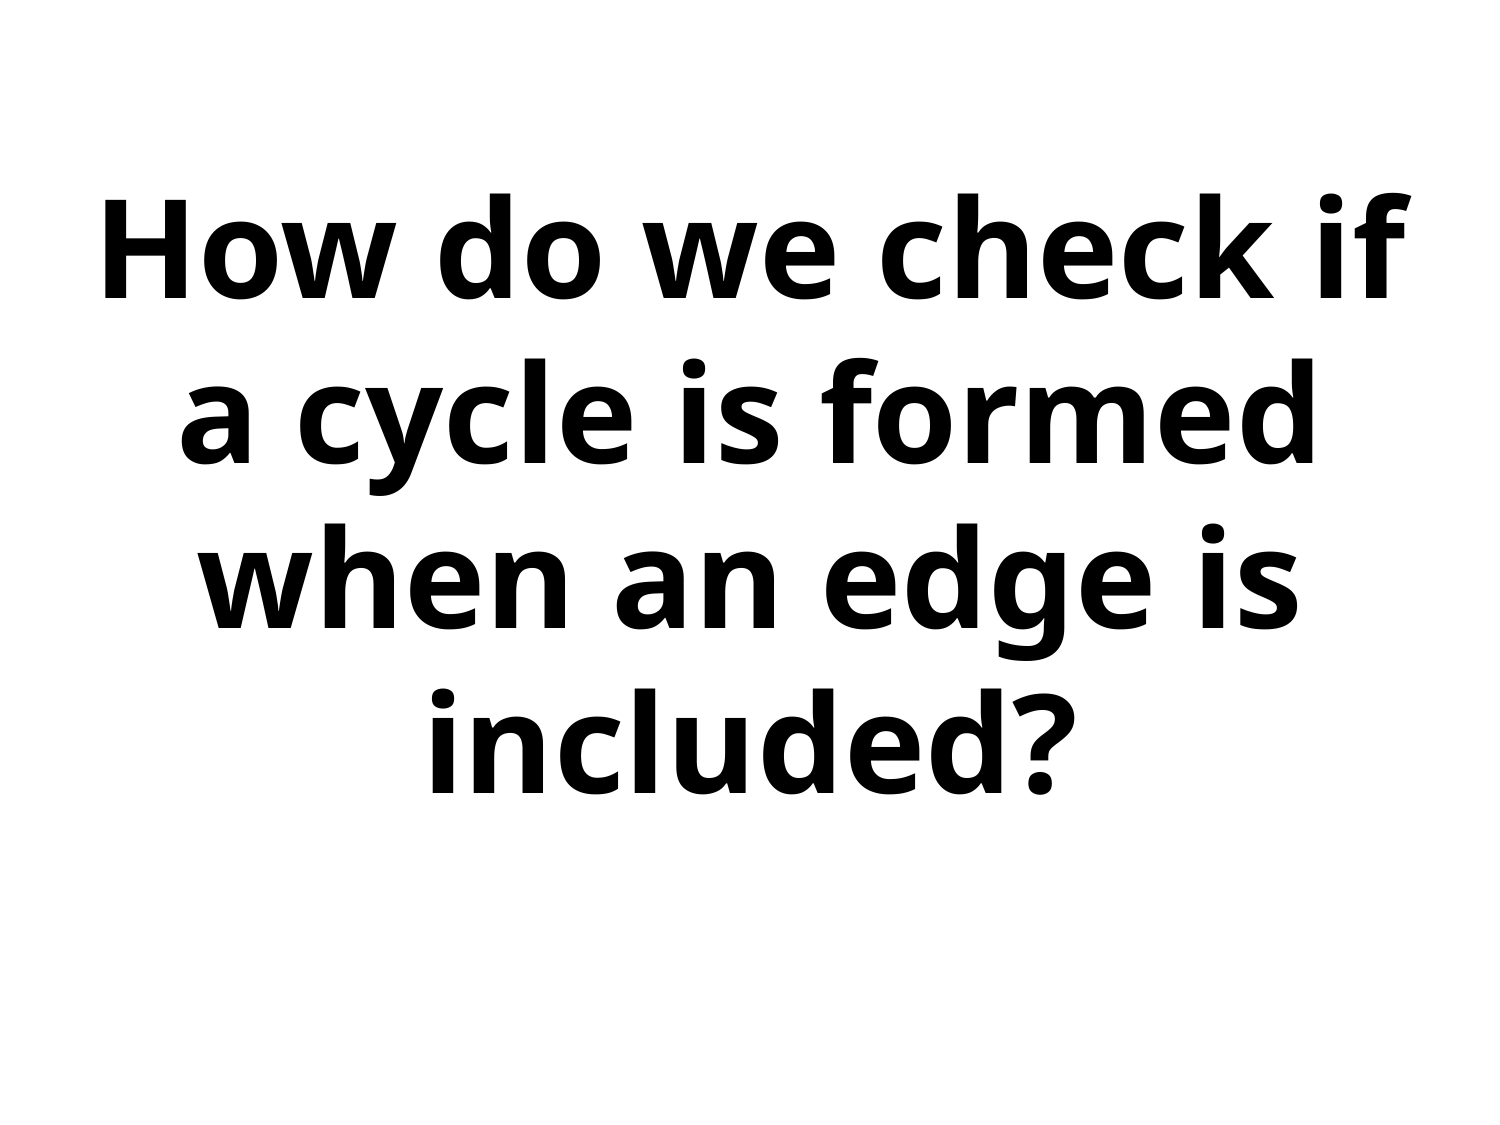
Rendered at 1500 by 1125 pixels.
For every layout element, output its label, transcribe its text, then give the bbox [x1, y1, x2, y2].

title How do we check if a cycle is formed when an edge is included? [75, 396, 1425, 585]
